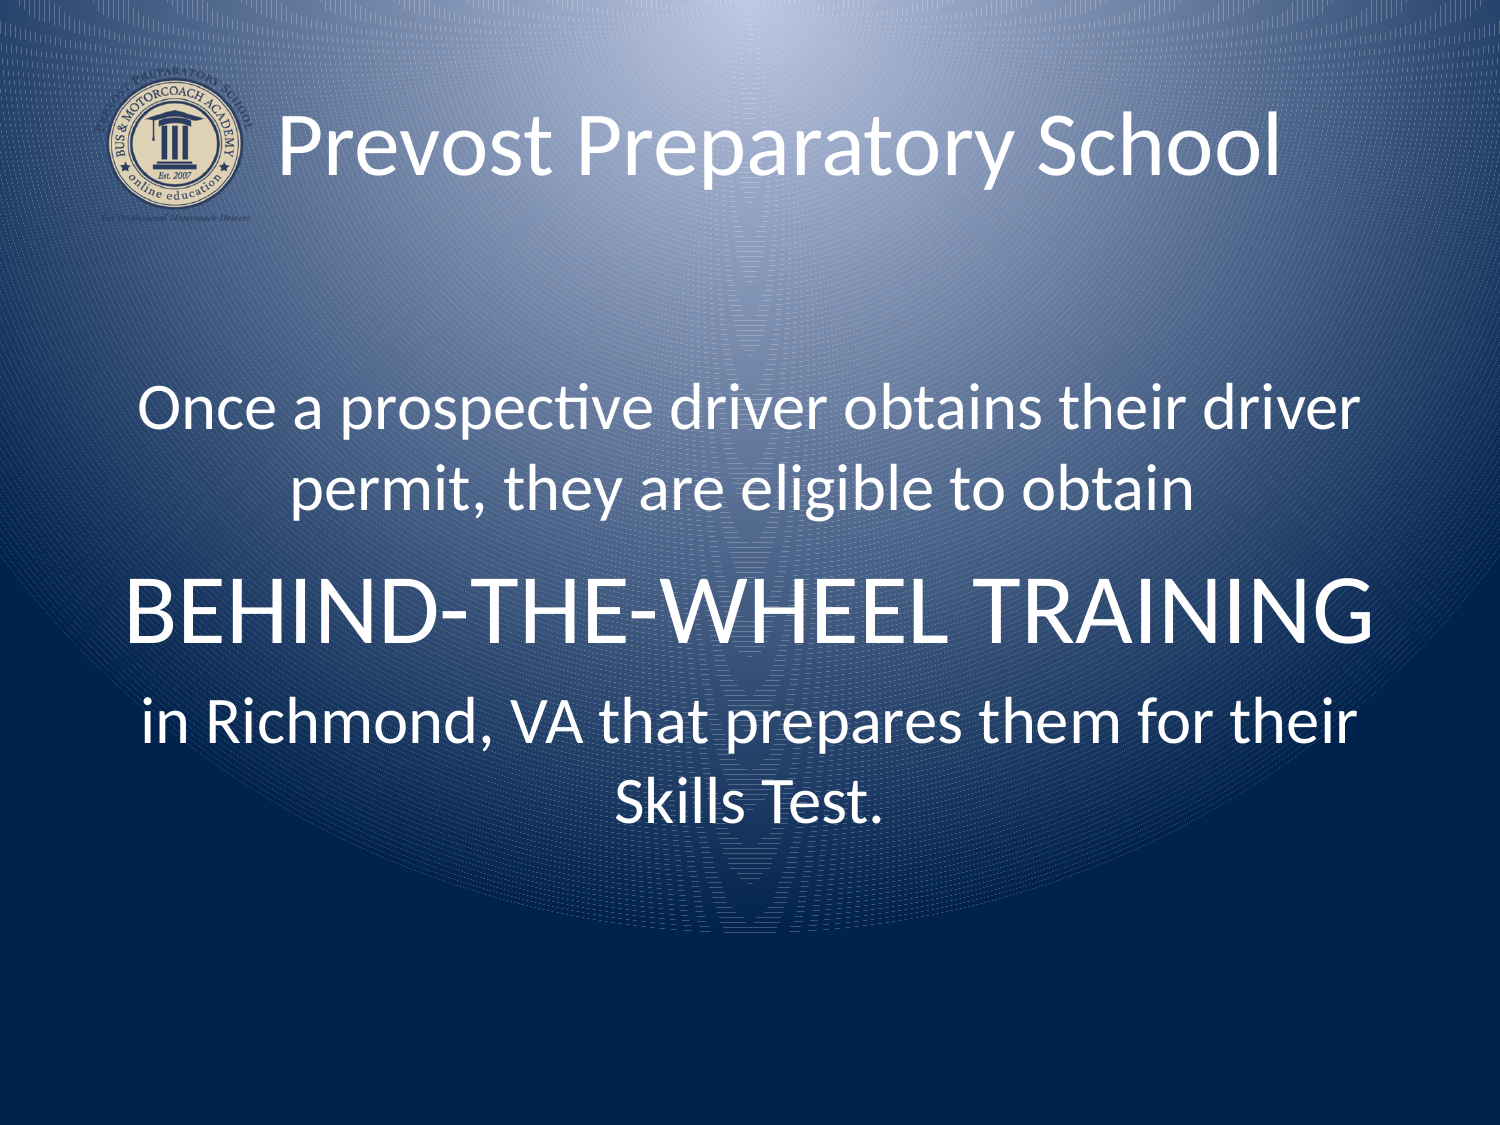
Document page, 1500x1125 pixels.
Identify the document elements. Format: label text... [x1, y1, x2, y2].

picture [87, 62, 262, 226]
title Prevost Preparatory School [75, 45, 1425, 233]
list Once a prospective driver obtains their driver permit, they are eligible to obtain BEHIND-THE-WHEEL TRAINING in Richmond, VA that prepares them for their Skills Test. [75, 262, 1425, 1005]
